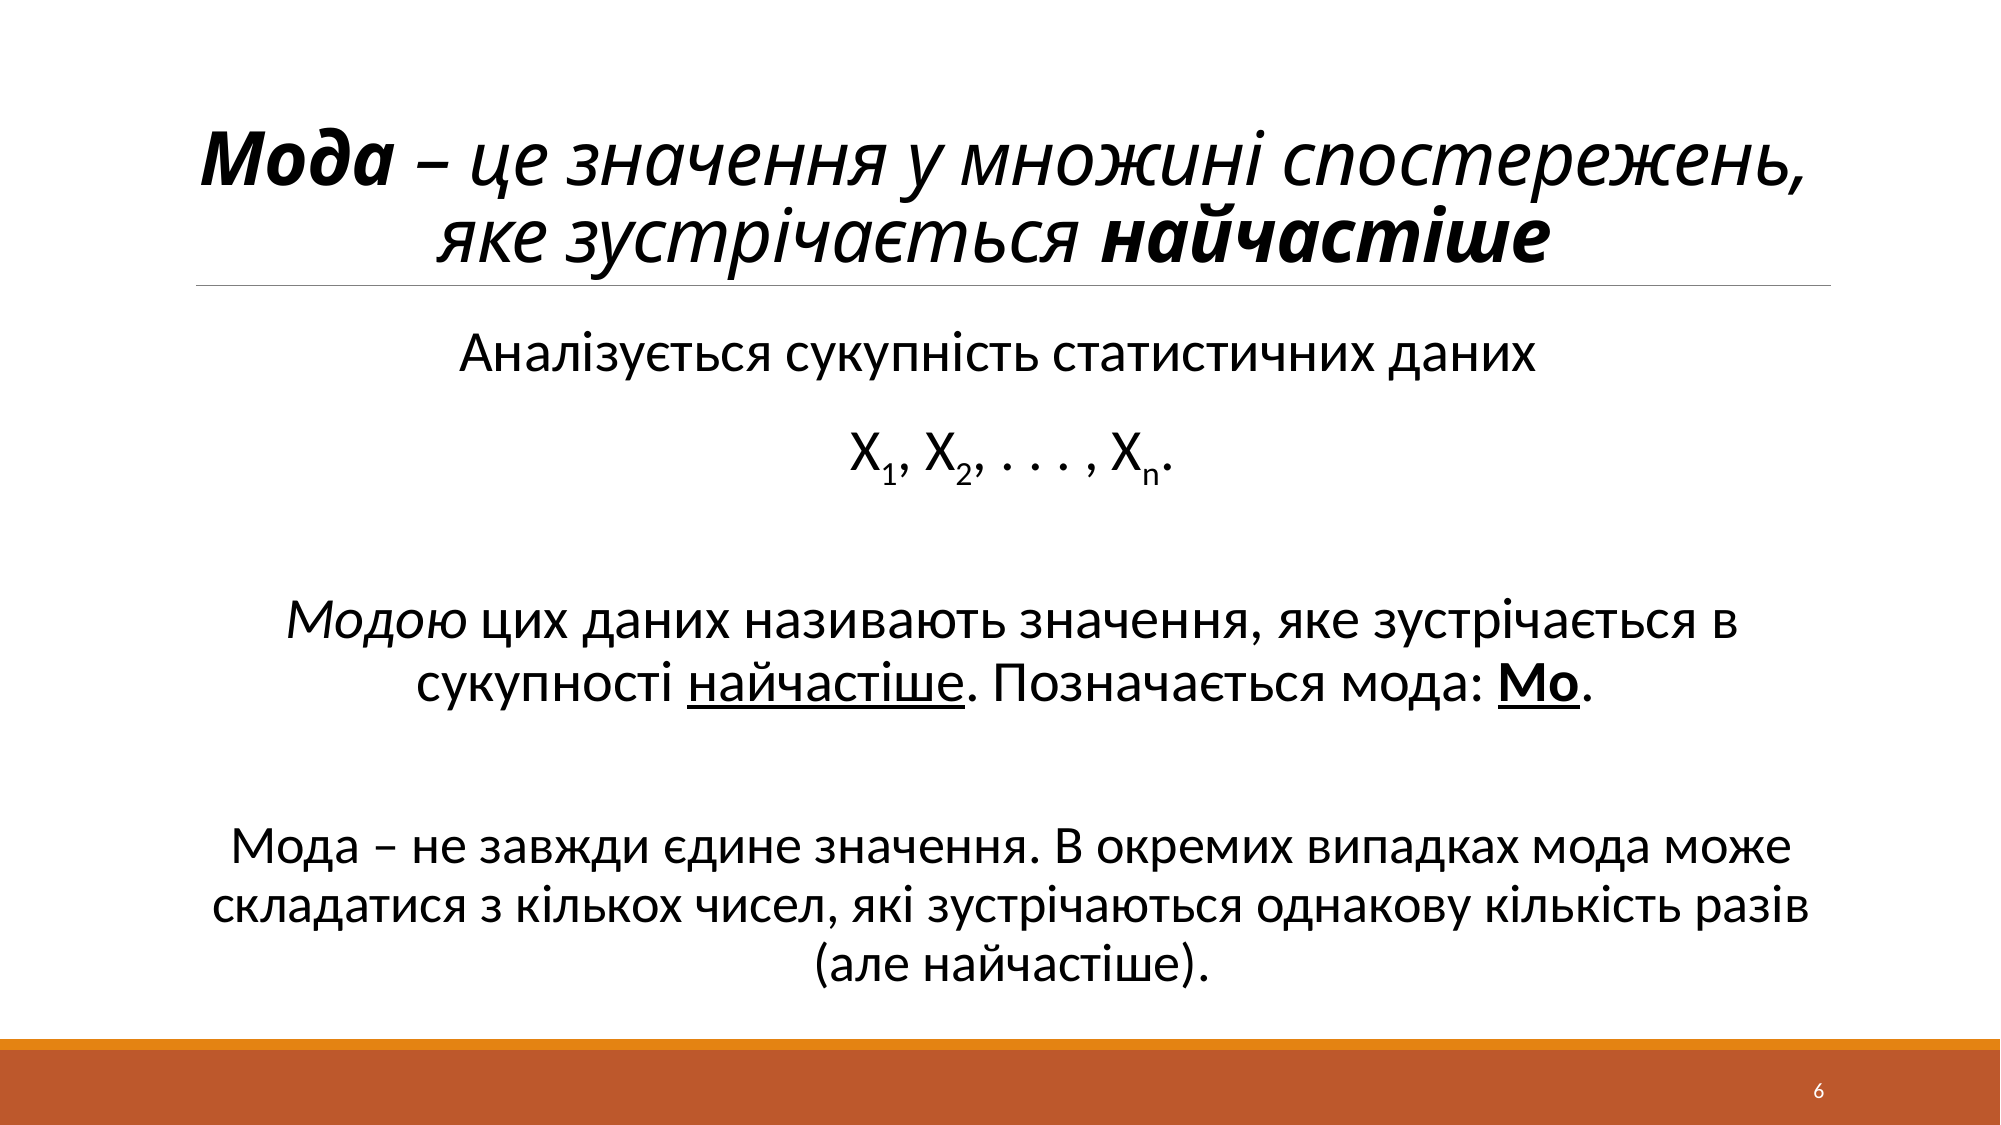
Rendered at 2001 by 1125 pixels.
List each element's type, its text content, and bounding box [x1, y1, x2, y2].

title Мода – це значення у множині спостережень, яке зустрічається найчастіше [180, 47, 1830, 285]
slide_number 6 [1624, 1059, 1840, 1120]
list Аналiзується сукупнiсть статистичних даних X1, X2, . . . , Xn. Модою цих даних називають значення, яке зустрічається в сукупностi найчастiше. Позначається мода: Mo. Мода – не завжди єдине значення. В окремих випадках мода може складатися з кiлькох чисел, якi зустрiчаються однакову кiлькiсть разiв (але найчастiше). [189, 313, 1821, 1031]
